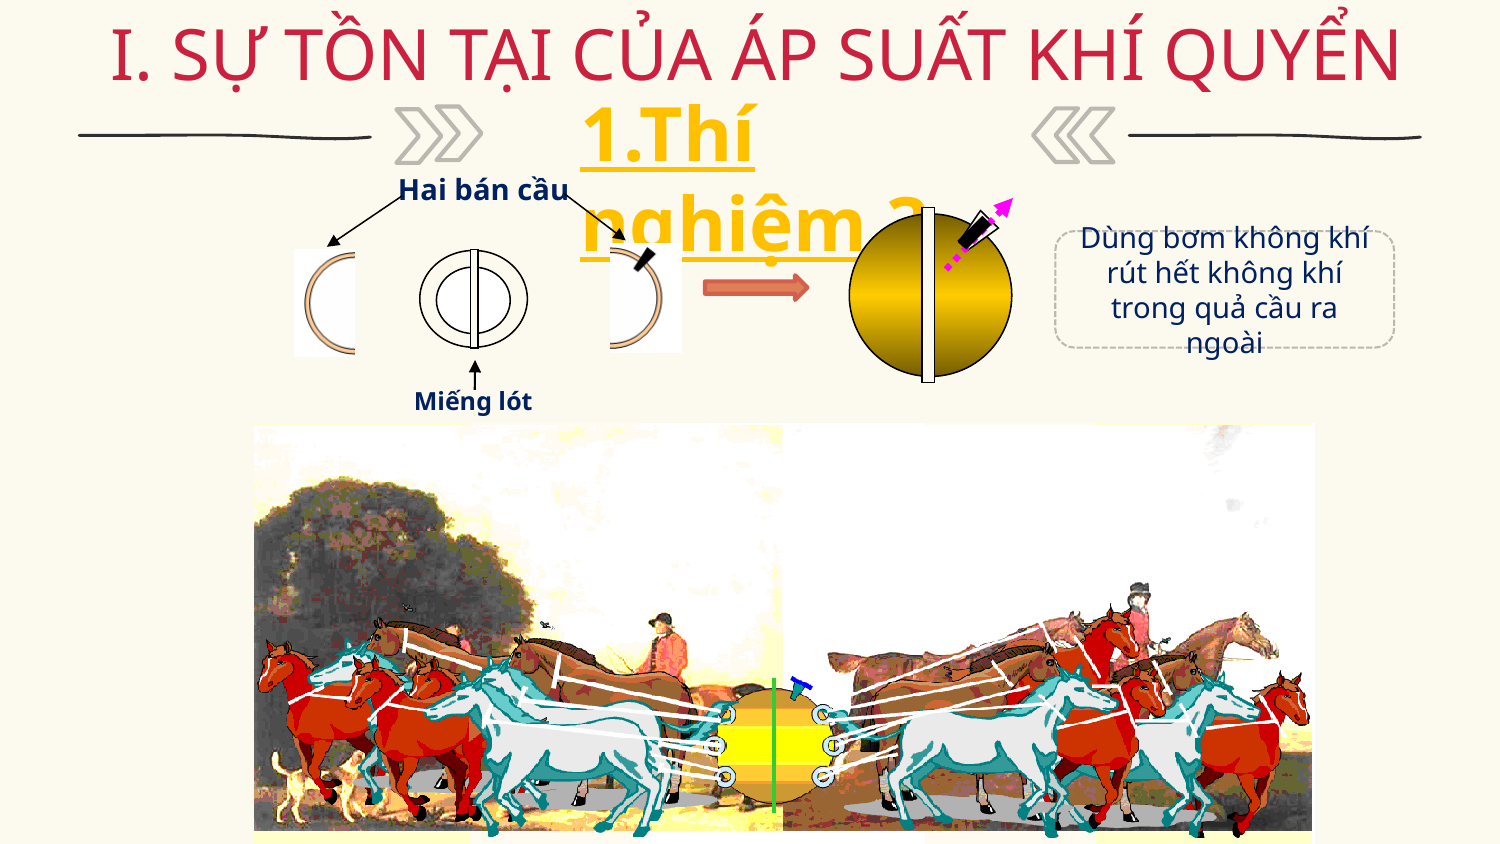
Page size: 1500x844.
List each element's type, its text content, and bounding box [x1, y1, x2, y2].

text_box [849, 207, 1012, 383]
text_box [394, 107, 443, 163]
text_box Miếng lót [399, 377, 548, 421]
text_box [999, 198, 1013, 206]
text_box Hai bán cầu [383, 163, 585, 214]
text_box [468, 360, 482, 390]
text_box I. SỰ TỒN TẠI CỦA ÁP SUẤT KHÍ QUYỂN [38, 0, 1477, 110]
text_box [326, 195, 403, 247]
picture [253, 423, 1315, 844]
text_box [702, 273, 810, 302]
text_box [564, 193, 626, 241]
picture [610, 242, 682, 353]
picture [293, 249, 356, 357]
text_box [419, 250, 528, 348]
text_box [434, 104, 484, 163]
text_box [1066, 106, 1116, 165]
text_box [1031, 106, 1080, 165]
text_box Dùng bơm không khí rút hết không khí trong quả cầu ra ngoài [1053, 228, 1397, 350]
text_box 1.Thí nghiệm 3 [565, 78, 988, 274]
